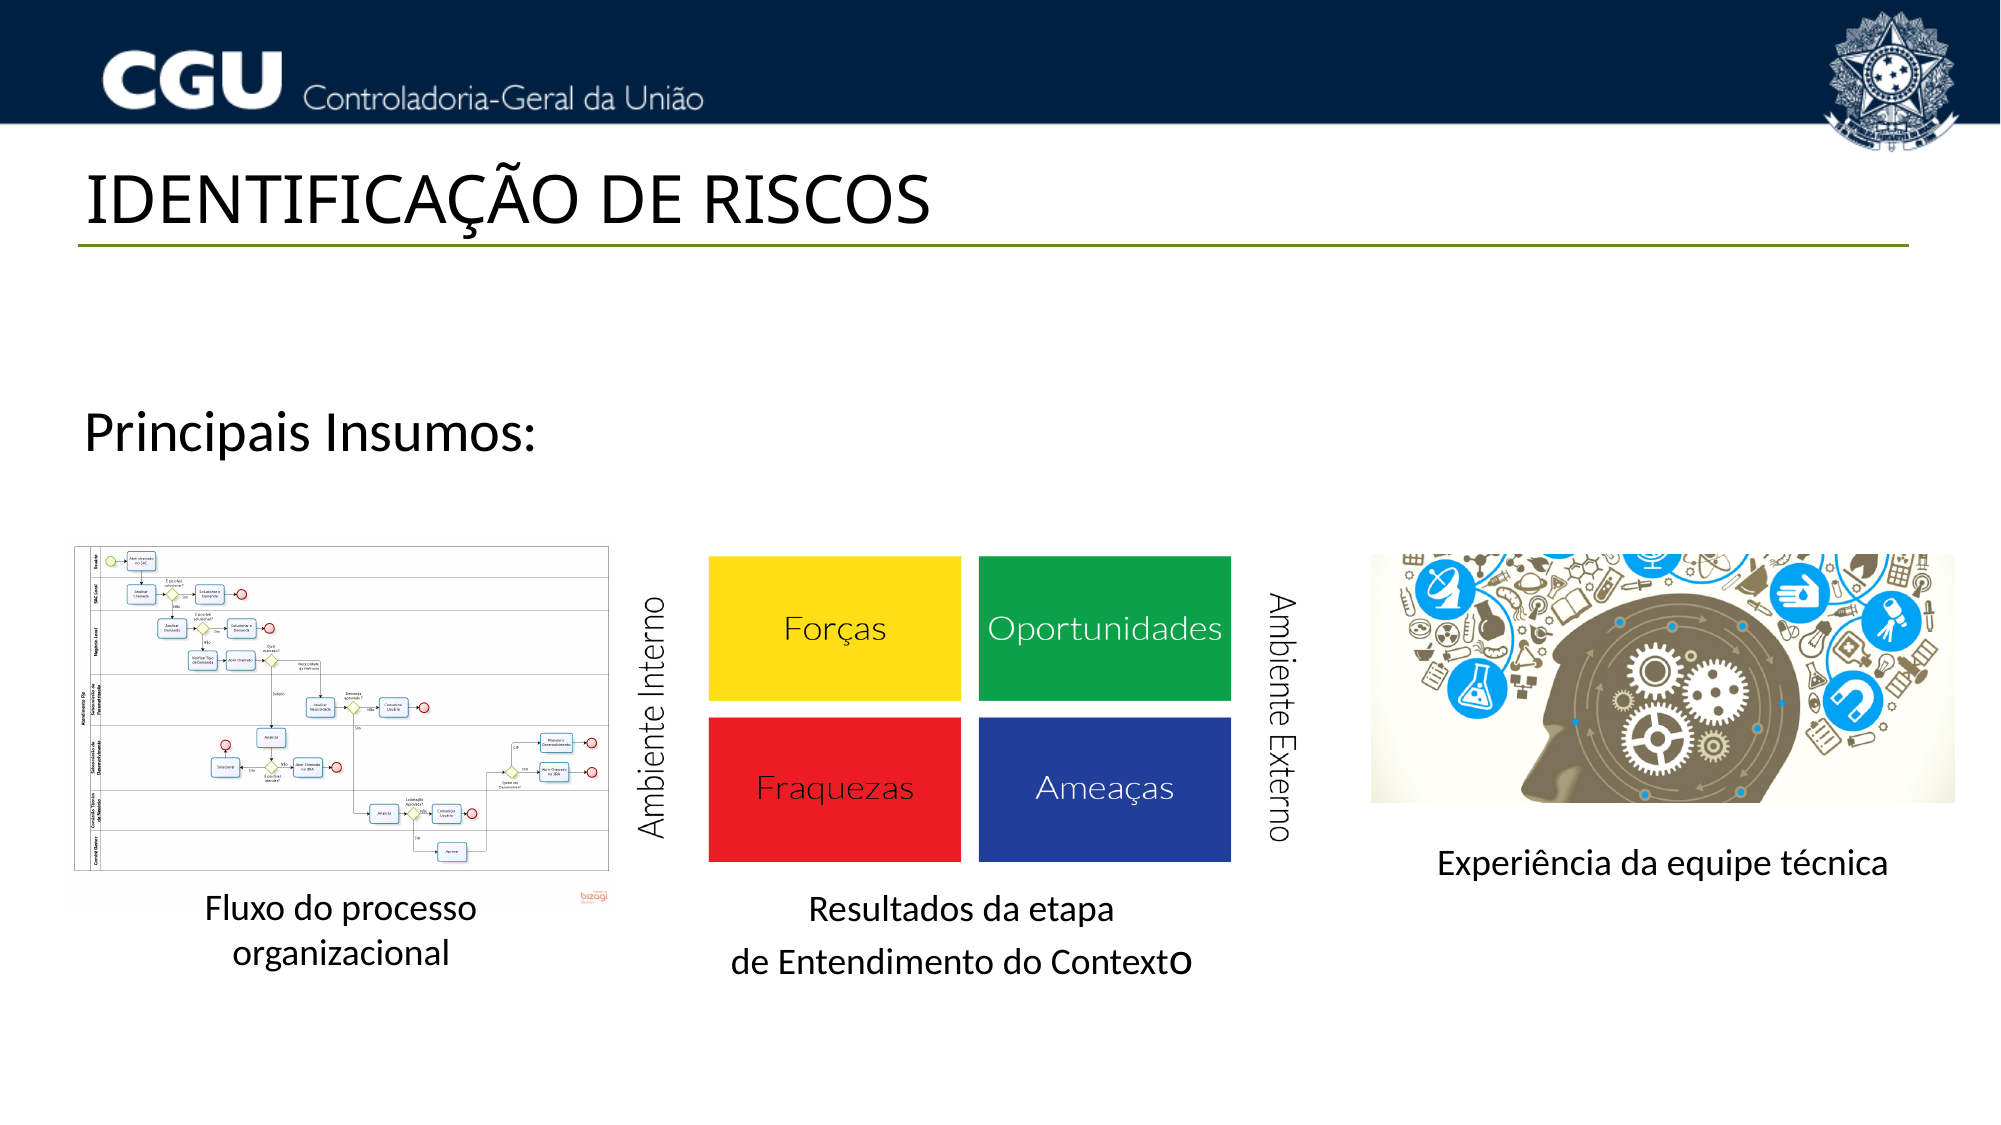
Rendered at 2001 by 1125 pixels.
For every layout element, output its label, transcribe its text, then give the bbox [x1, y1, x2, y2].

text_box Experiência da equipe técnica [1371, 829, 1955, 890]
text_box IDENTIFICAÇÃO DE RISCOS [71, 149, 1948, 245]
picture [0, 0, 2001, 1125]
text_box Fluxo do processo organizacional [77, 907, 605, 980]
text_box Resultados da etapa de Entendimento do Contexto [699, 876, 1225, 992]
text_box Principais Insumos: [70, 385, 1910, 766]
